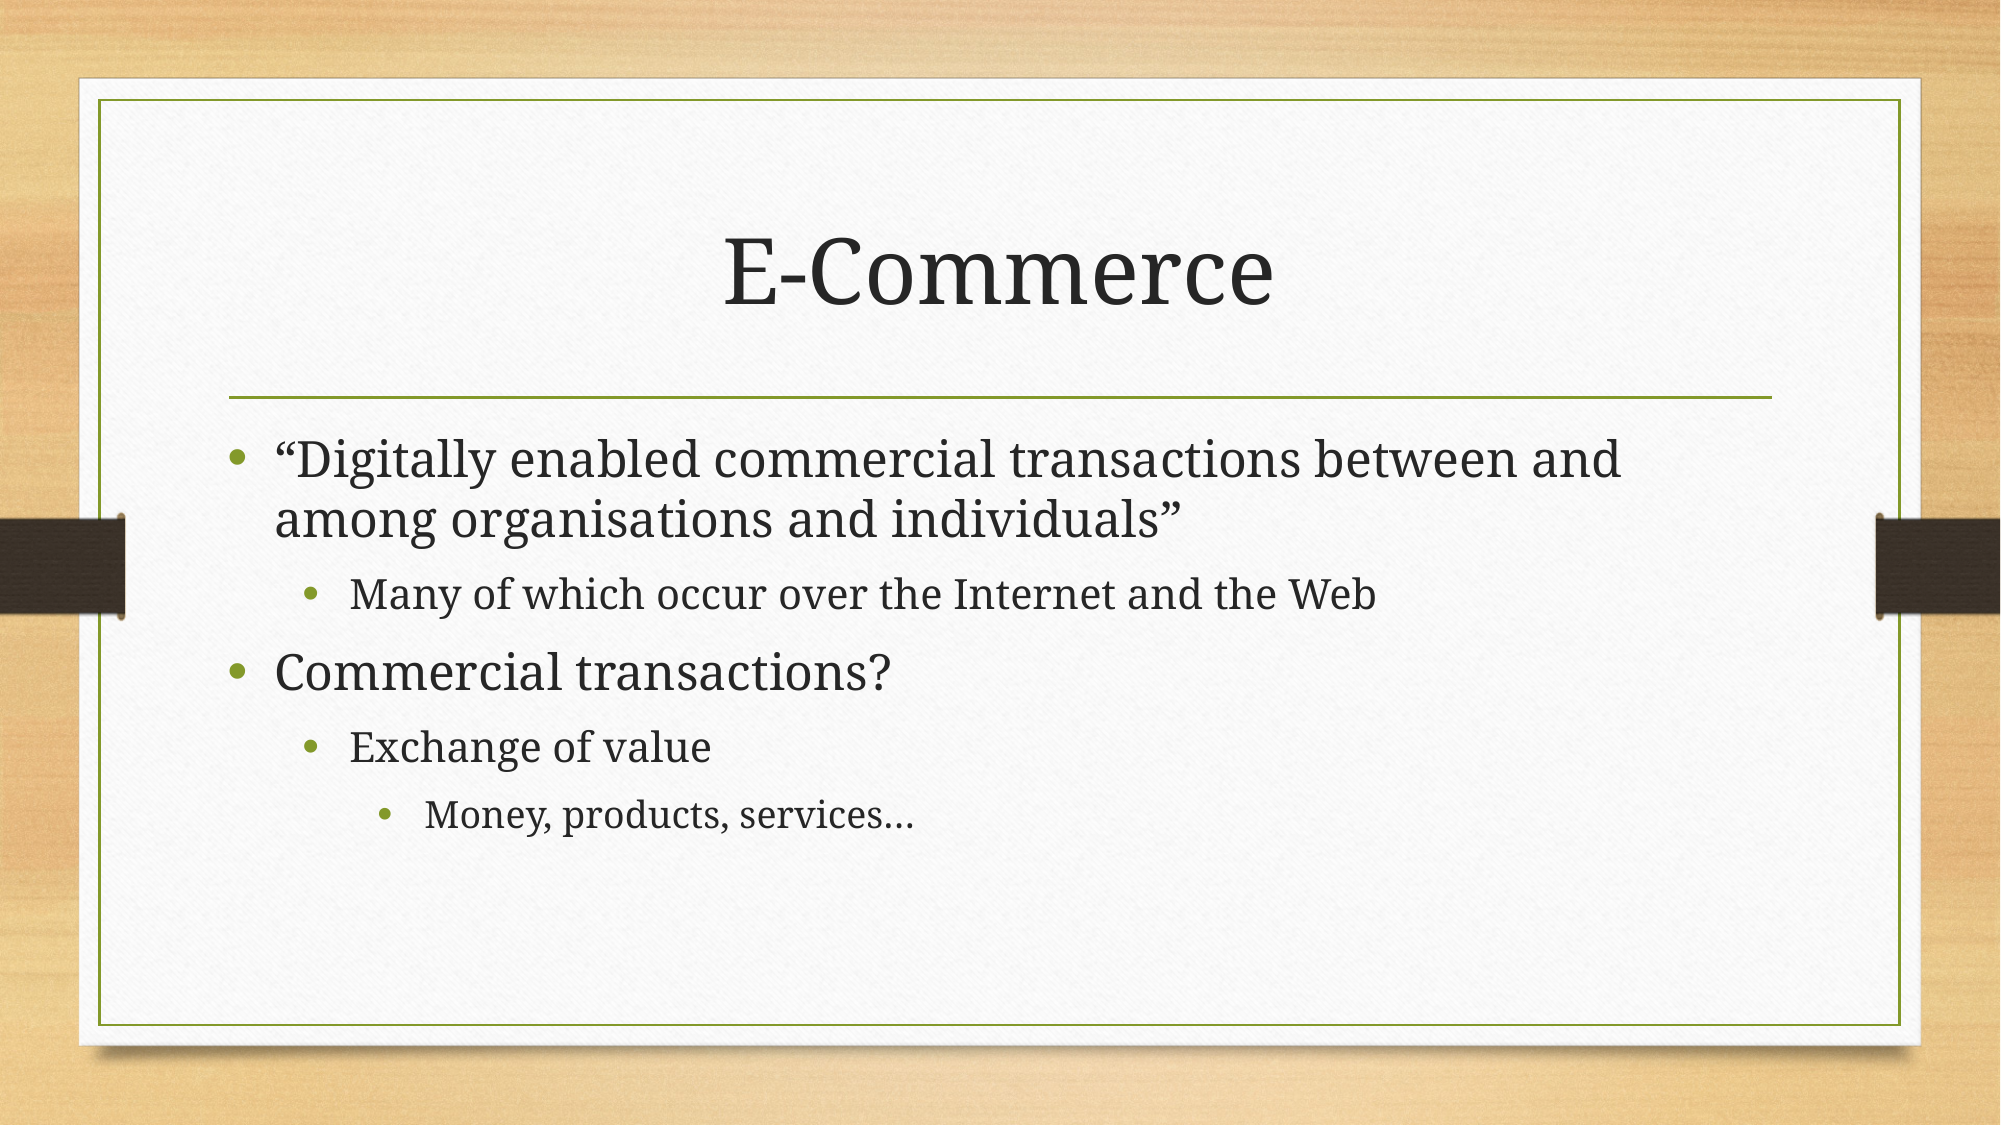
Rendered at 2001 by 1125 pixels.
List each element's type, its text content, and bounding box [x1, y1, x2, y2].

list “Digitally enabled commercial transactions between and among organisations and individuals” Many of which occur over the Internet and the Web Commercial transactions? Exchange of value Money, products, services… [212, 419, 1788, 964]
picture [0, 0, 2001, 1125]
title E-Commerce [212, 161, 1788, 375]
